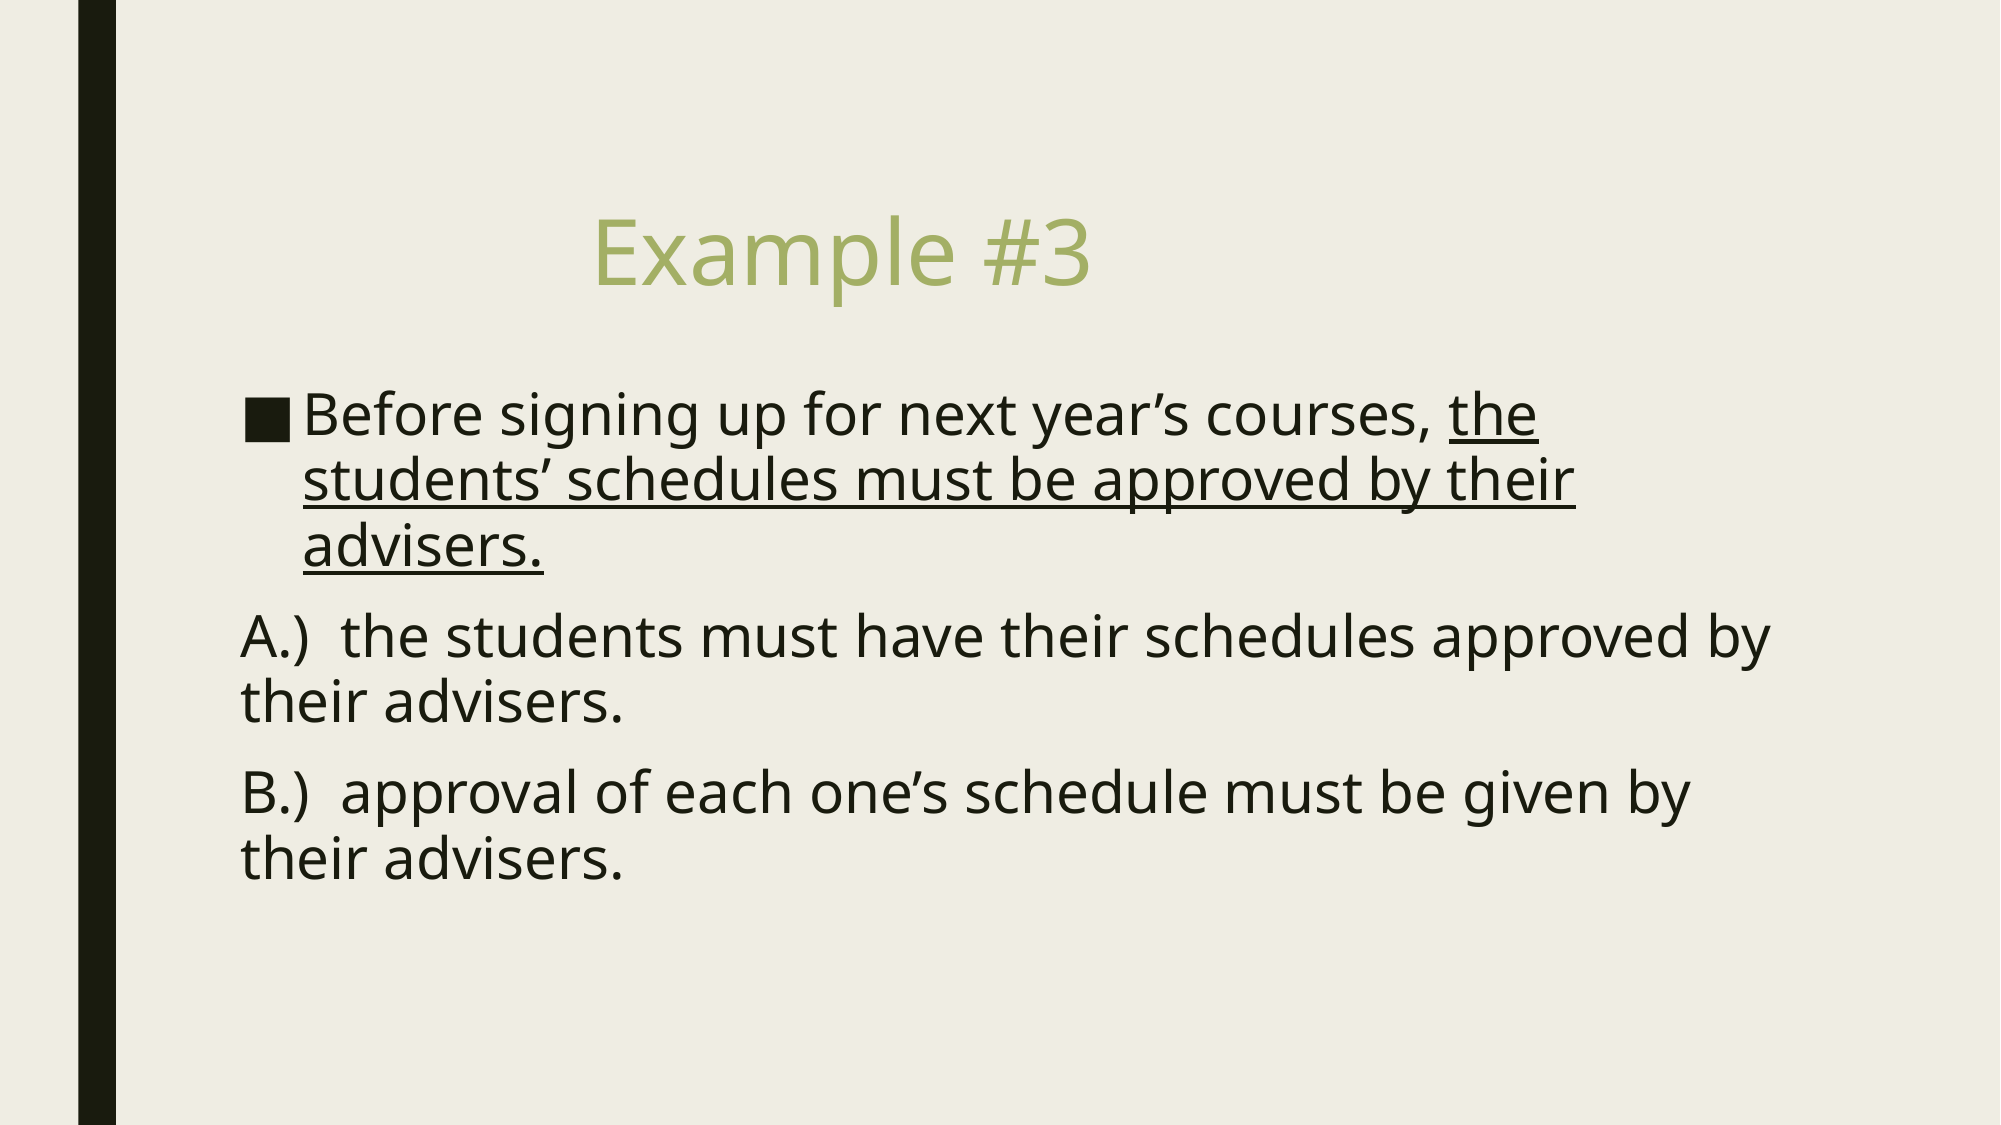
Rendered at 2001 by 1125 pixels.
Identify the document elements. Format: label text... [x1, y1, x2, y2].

list Before signing up for next year’s courses, the students’ schedules must be approved by their advisers. A.) the students must have their schedules approved by their advisers. B.) approval of each one’s schedule must be given by their advisers. [225, 375, 1800, 963]
title Example #3 [575, 200, 2000, 444]
